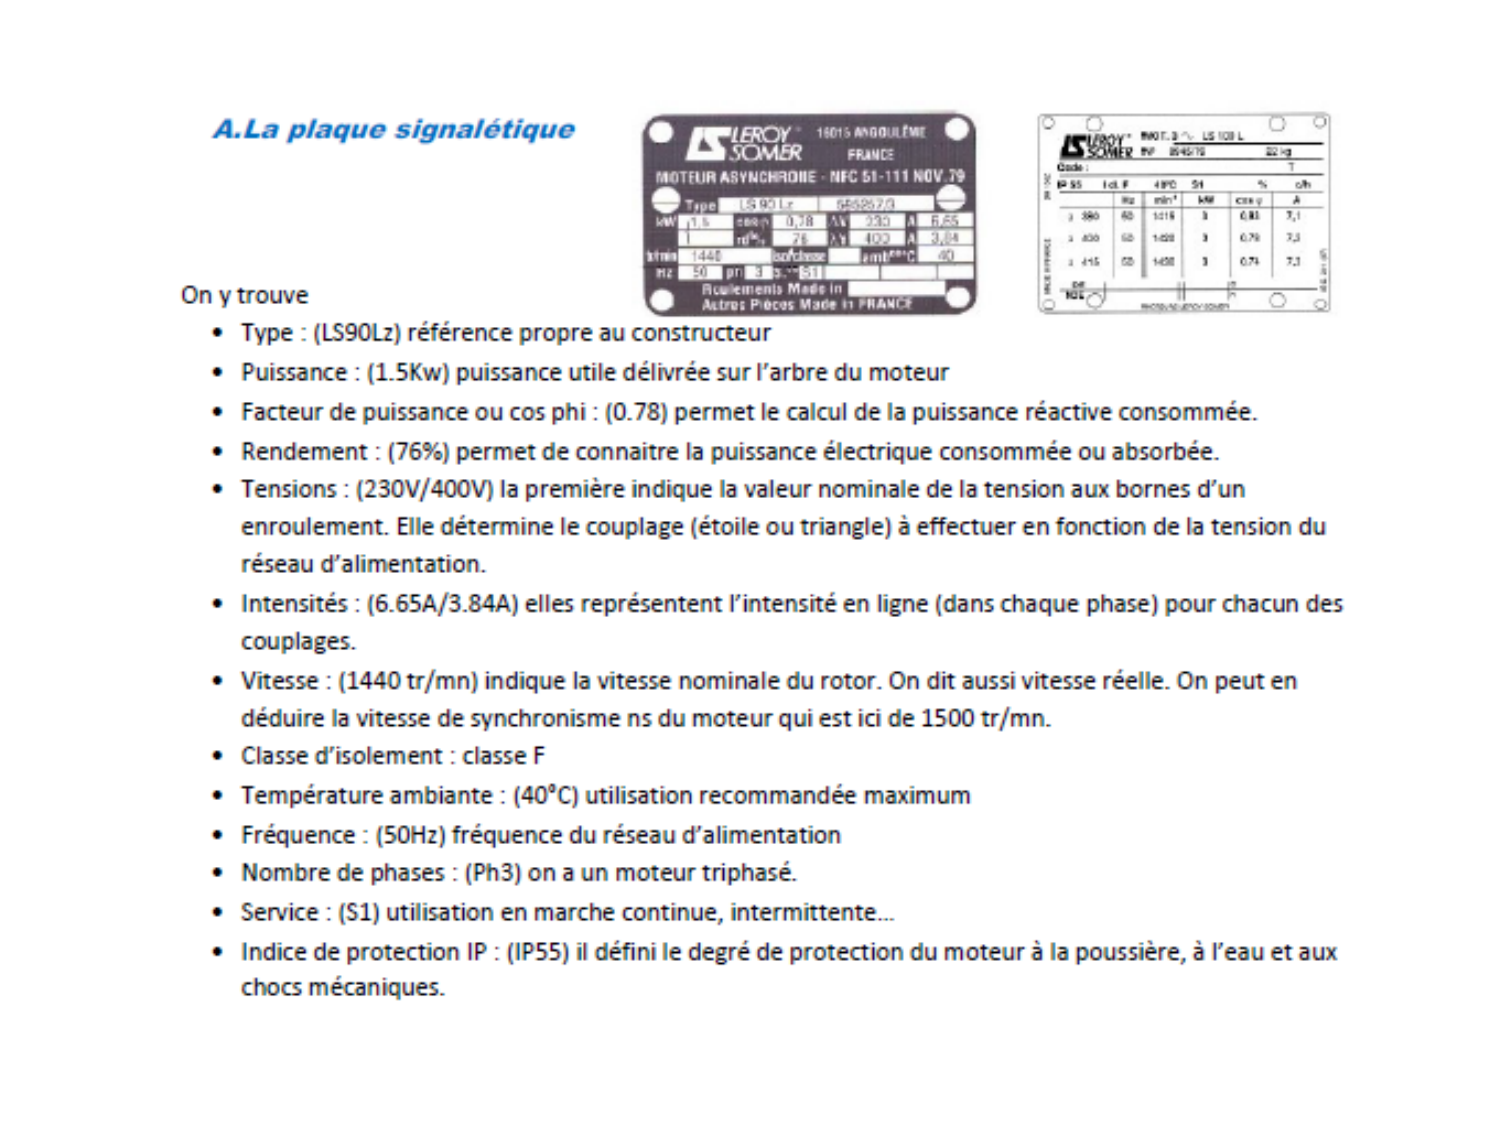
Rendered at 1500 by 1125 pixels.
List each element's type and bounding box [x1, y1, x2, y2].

picture [64, 77, 1468, 1071]
